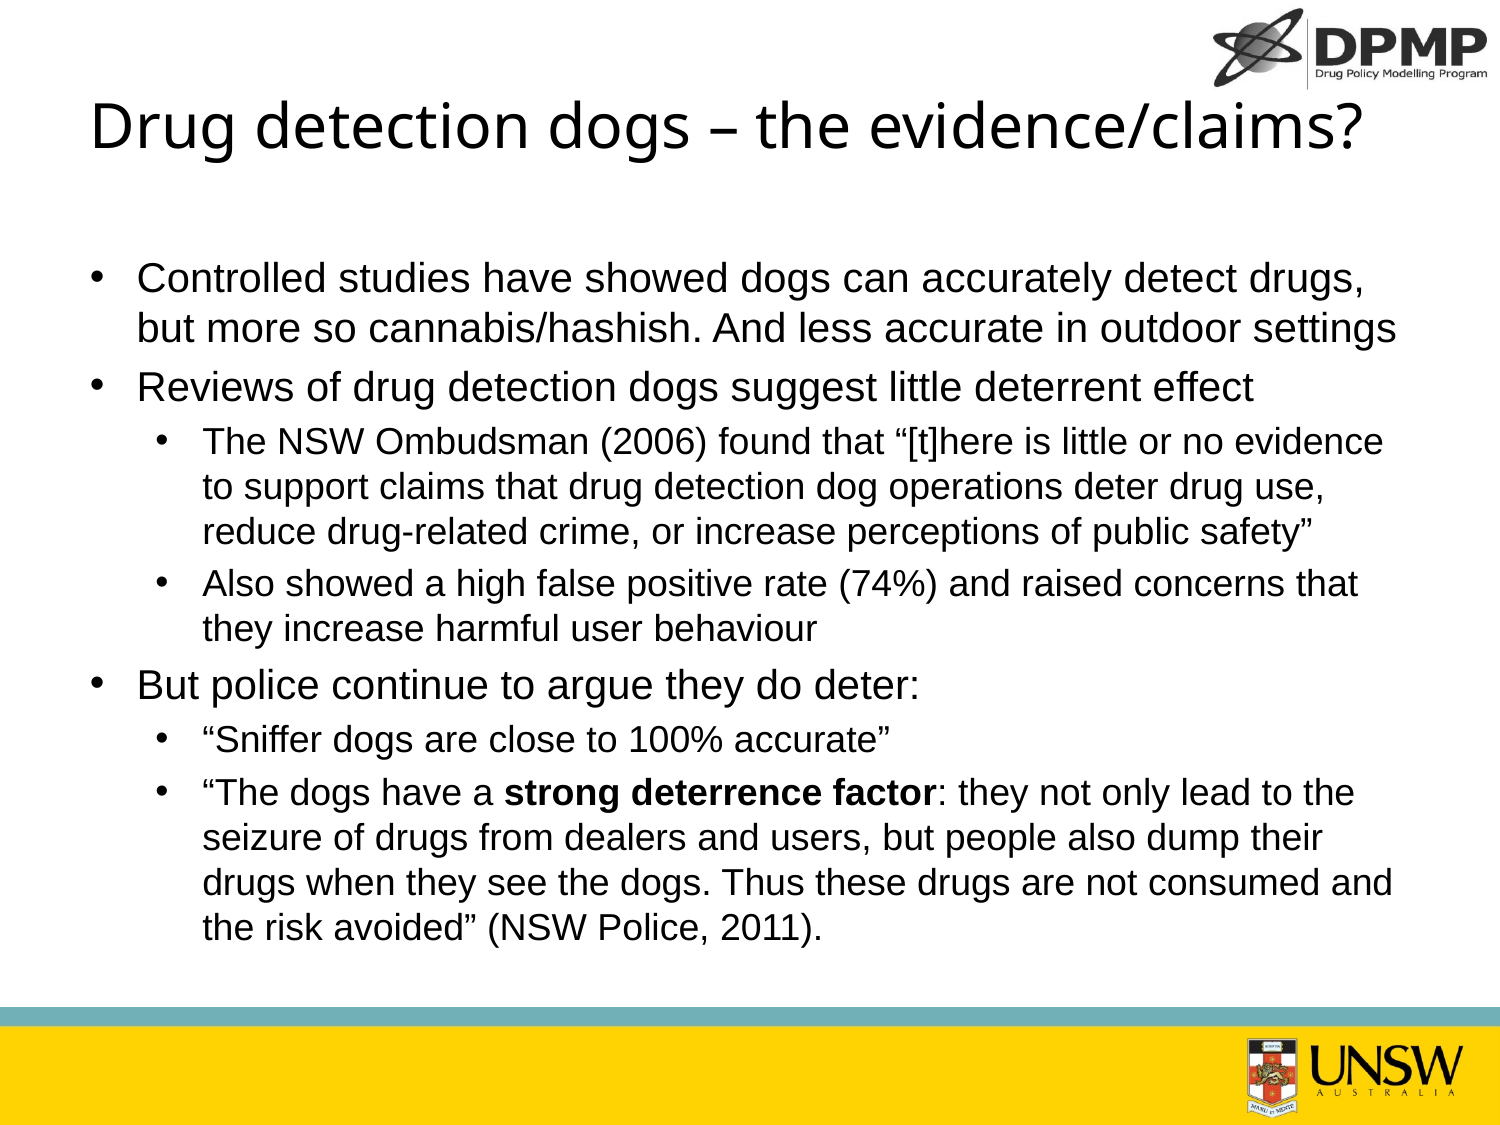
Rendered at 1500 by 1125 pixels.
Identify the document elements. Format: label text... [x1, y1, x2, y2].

picture [0, 1007, 1500, 1125]
title Drug detection dogs – the evidence/claims? [75, 78, 1425, 209]
list Controlled studies have showed dogs can accurately detect drugs, but more so cannabis/hashish. And less accurate in outdoor settings Reviews of drug detection dogs suggest little deterrent effect The NSW Ombudsman (2006) found that “[t]here is little or no evidence to support claims that drug detection dog operations deter drug use, reduce drug-related crime, or increase perceptions of public safety” Also showed a high false positive rate (74%) and raised concerns that they increase harmful user behaviour But police continue to argue they do deter: “Sniffer dogs are close to 100% accurate” “The dogs have a strong deterrence factor: they not only lead to the seizure of drugs from dealers and users, but people also dump their drugs when they see the dogs. Thus these drugs are not consumed and the risk avoided” (NSW Police, 2011). [75, 243, 1425, 953]
